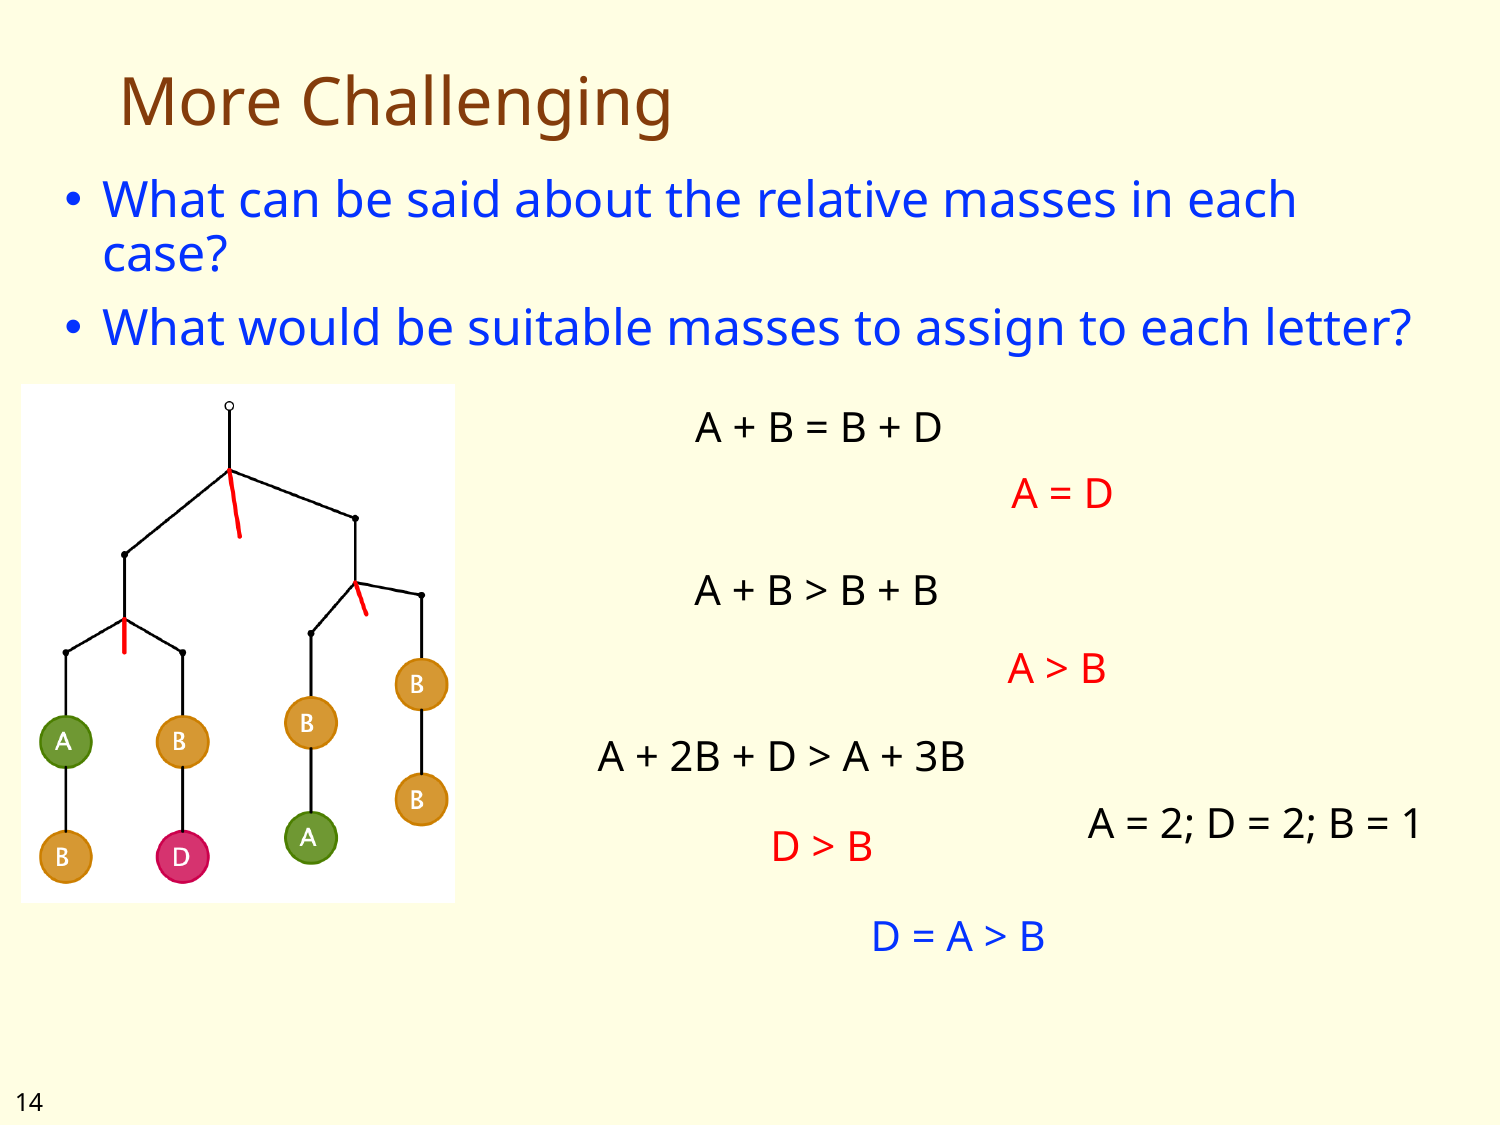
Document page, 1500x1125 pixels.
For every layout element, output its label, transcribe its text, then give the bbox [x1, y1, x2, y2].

text_box A = D [996, 459, 1130, 525]
text_box A + 2B + D > A + 3B [582, 722, 982, 787]
text_box D > B [755, 812, 889, 878]
list What can be said about the relative masses in each case? What would be suitable masses to assign to each letter? [49, 166, 1451, 327]
text_box A = 2; D = 2; B = 1 [1073, 789, 1440, 855]
text_box A + B > B + B [679, 556, 955, 621]
text_box A + B = B + D [680, 393, 959, 459]
text_box D = A > B [855, 902, 1062, 967]
text_box A > B [993, 634, 1123, 699]
picture [21, 384, 455, 903]
title More Challenging [103, 59, 1397, 166]
